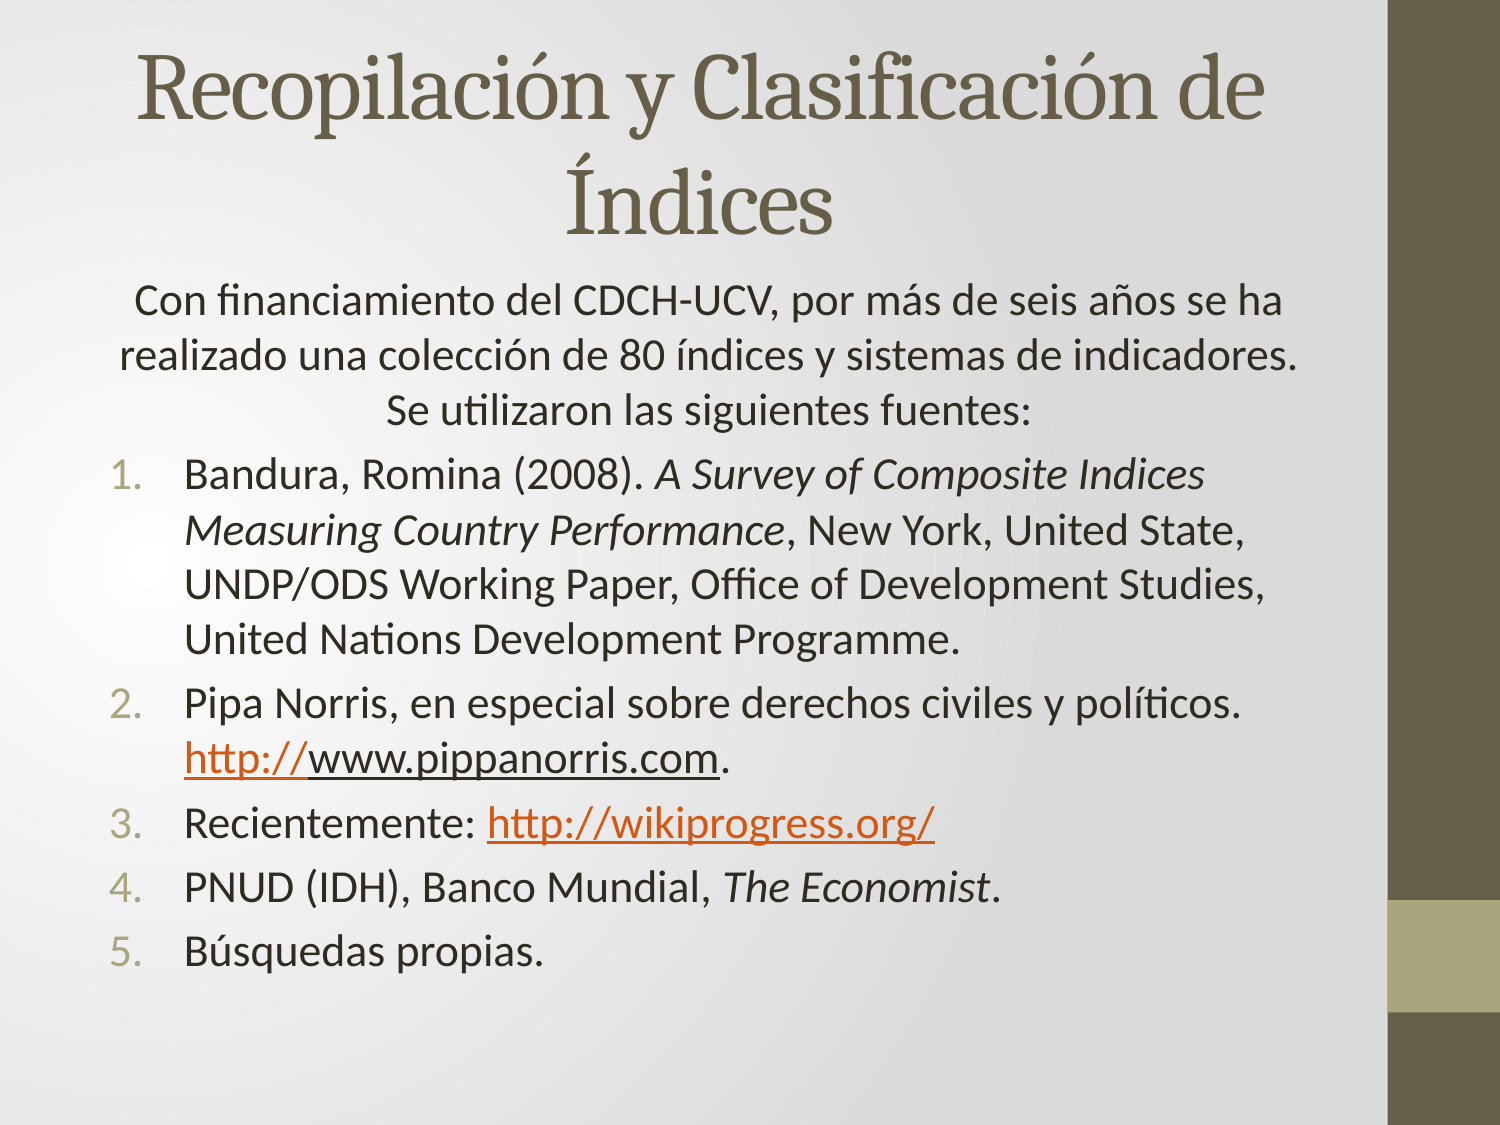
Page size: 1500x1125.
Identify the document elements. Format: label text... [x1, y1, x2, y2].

list Con financiamiento del CDCH-UCV, por más de seis años se ha realizado una colección de 80 índices y sistemas de indicadores. Se utilizaron las siguientes fuentes: Bandura, Romina (2008). A Survey of Composite Indices Measuring Country Performance, New York, United State, UNDP/ODS Working Paper, Office of Development Studies, United Nations Development Programme. Pipa Norris, en especial sobre derechos civiles y políticos. http://www.pippanorris.com. Recientemente: http://wikiprogress.org/ PNUD (IDH), Banco Mundial, The Economist. Búsquedas propias. [74, 262, 1326, 1051]
title Recopilación y Clasificación de Índices [75, 45, 1325, 233]
